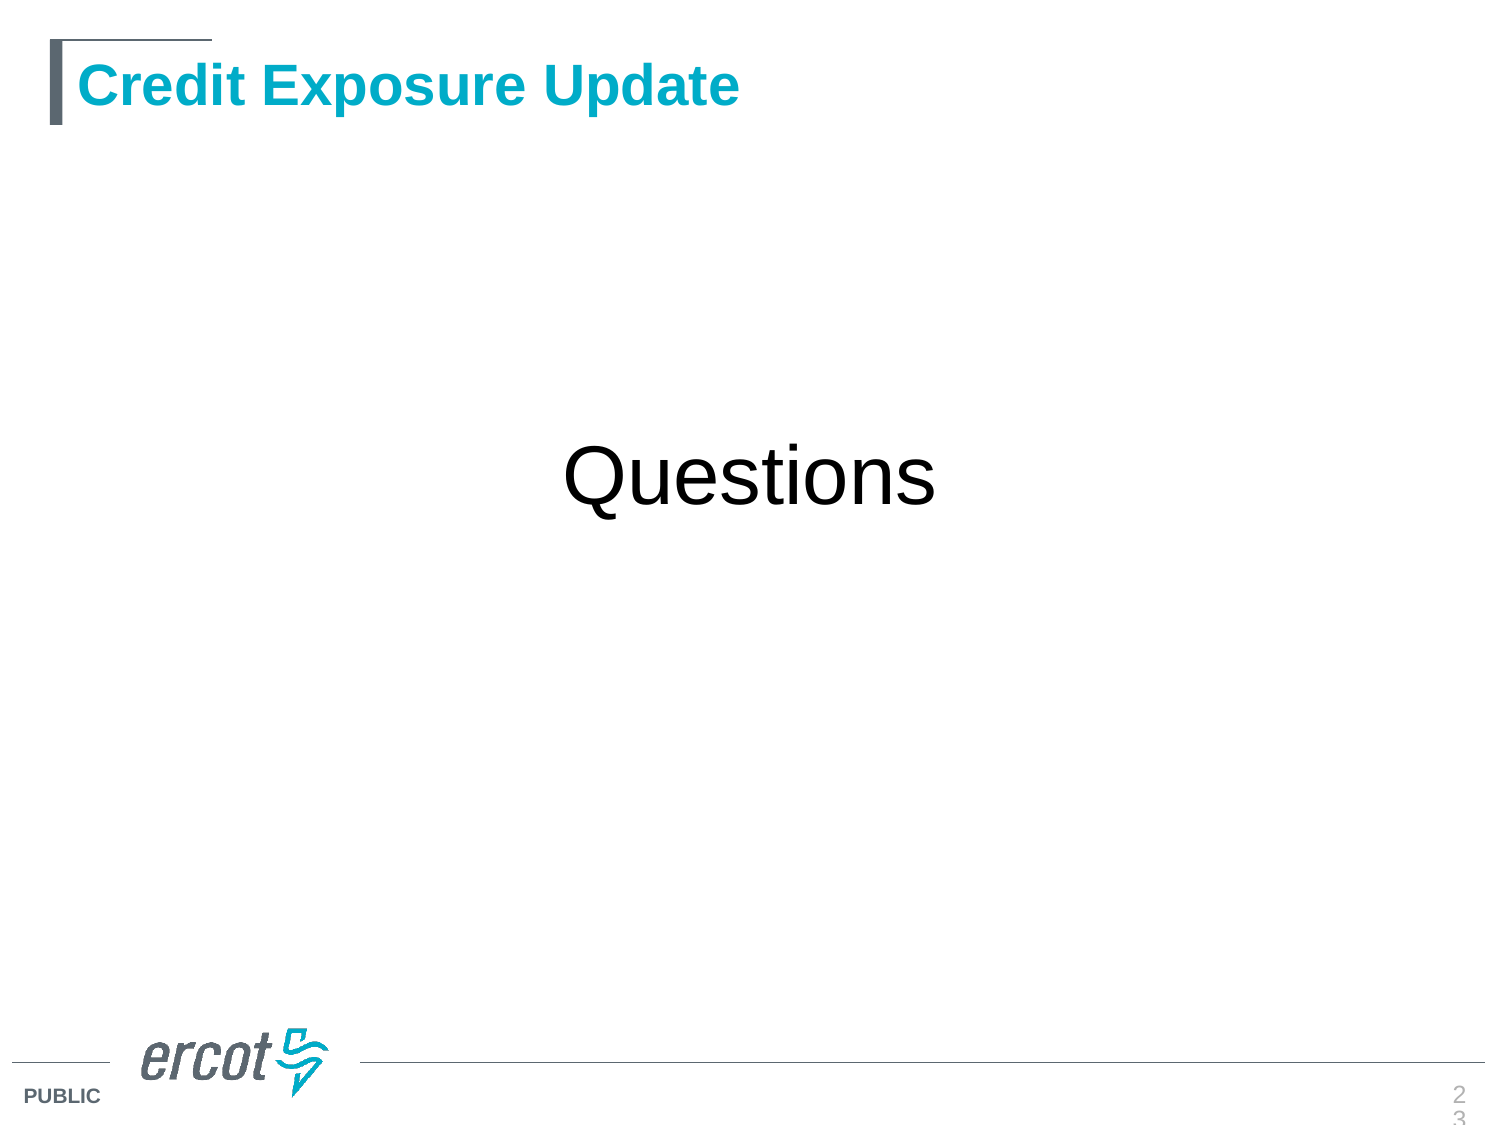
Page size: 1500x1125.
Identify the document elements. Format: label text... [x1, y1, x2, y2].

picture [137, 1024, 332, 1100]
slide_number 23 [1437, 1076, 1475, 1112]
title Credit Exposure Update [62, 39, 1438, 138]
list Questions [50, 262, 1450, 972]
